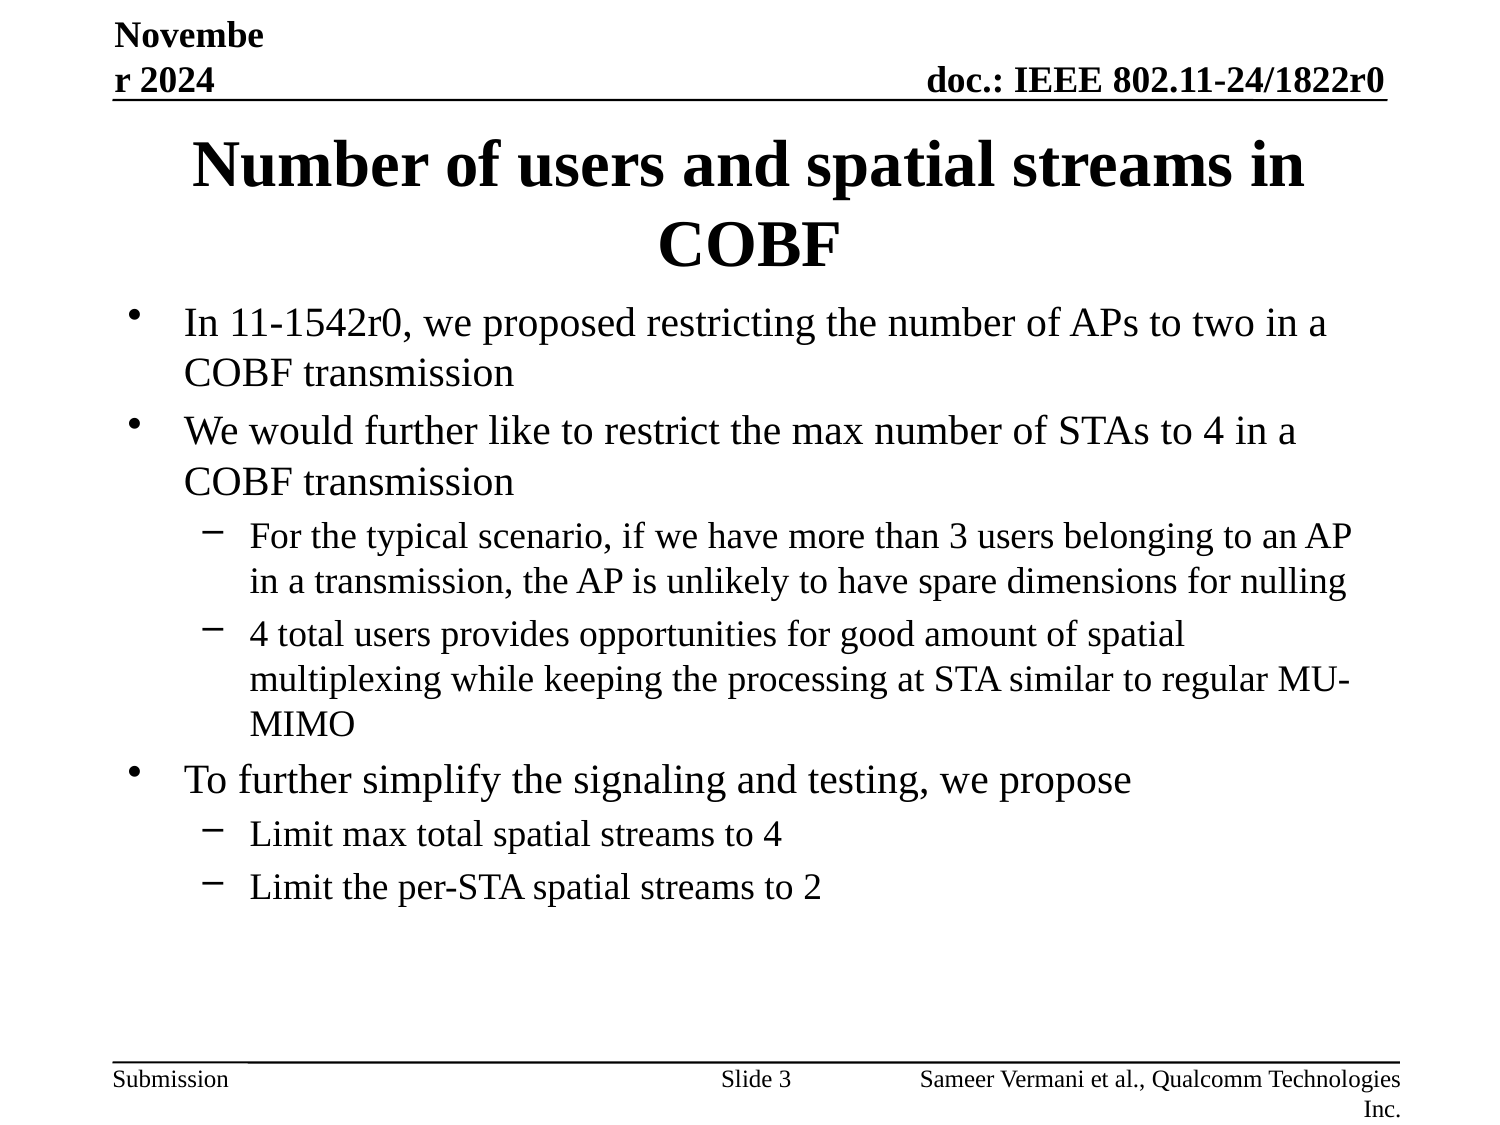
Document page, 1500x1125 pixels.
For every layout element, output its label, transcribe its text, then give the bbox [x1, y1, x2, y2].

list In 11-1542r0, we proposed restricting the number of APs to two in a COBF transmission We would further like to restrict the max number of STAs to 4 in a COBF transmission For the typical scenario, if we have more than 3 users belonging to an AP in a transmission, the AP is unlikely to have spare dimensions for nulling 4 total users provides opportunities for good amount of spatial multiplexing while keeping the processing at STA similar to regular MU-MIMO To further simplify the signaling and testing, we propose Limit max total spatial streams to 4 Limit the per-STA spatial streams to 2 [112, 288, 1388, 1001]
title Number of users and spatial streams in COBF [112, 112, 1388, 288]
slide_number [114, 54, 272, 101]
footer Sameer Vermani et al., Qualcomm Technologies Inc. [892, 1061, 1402, 1093]
slide_number Slide 3 [712, 1061, 800, 1093]
